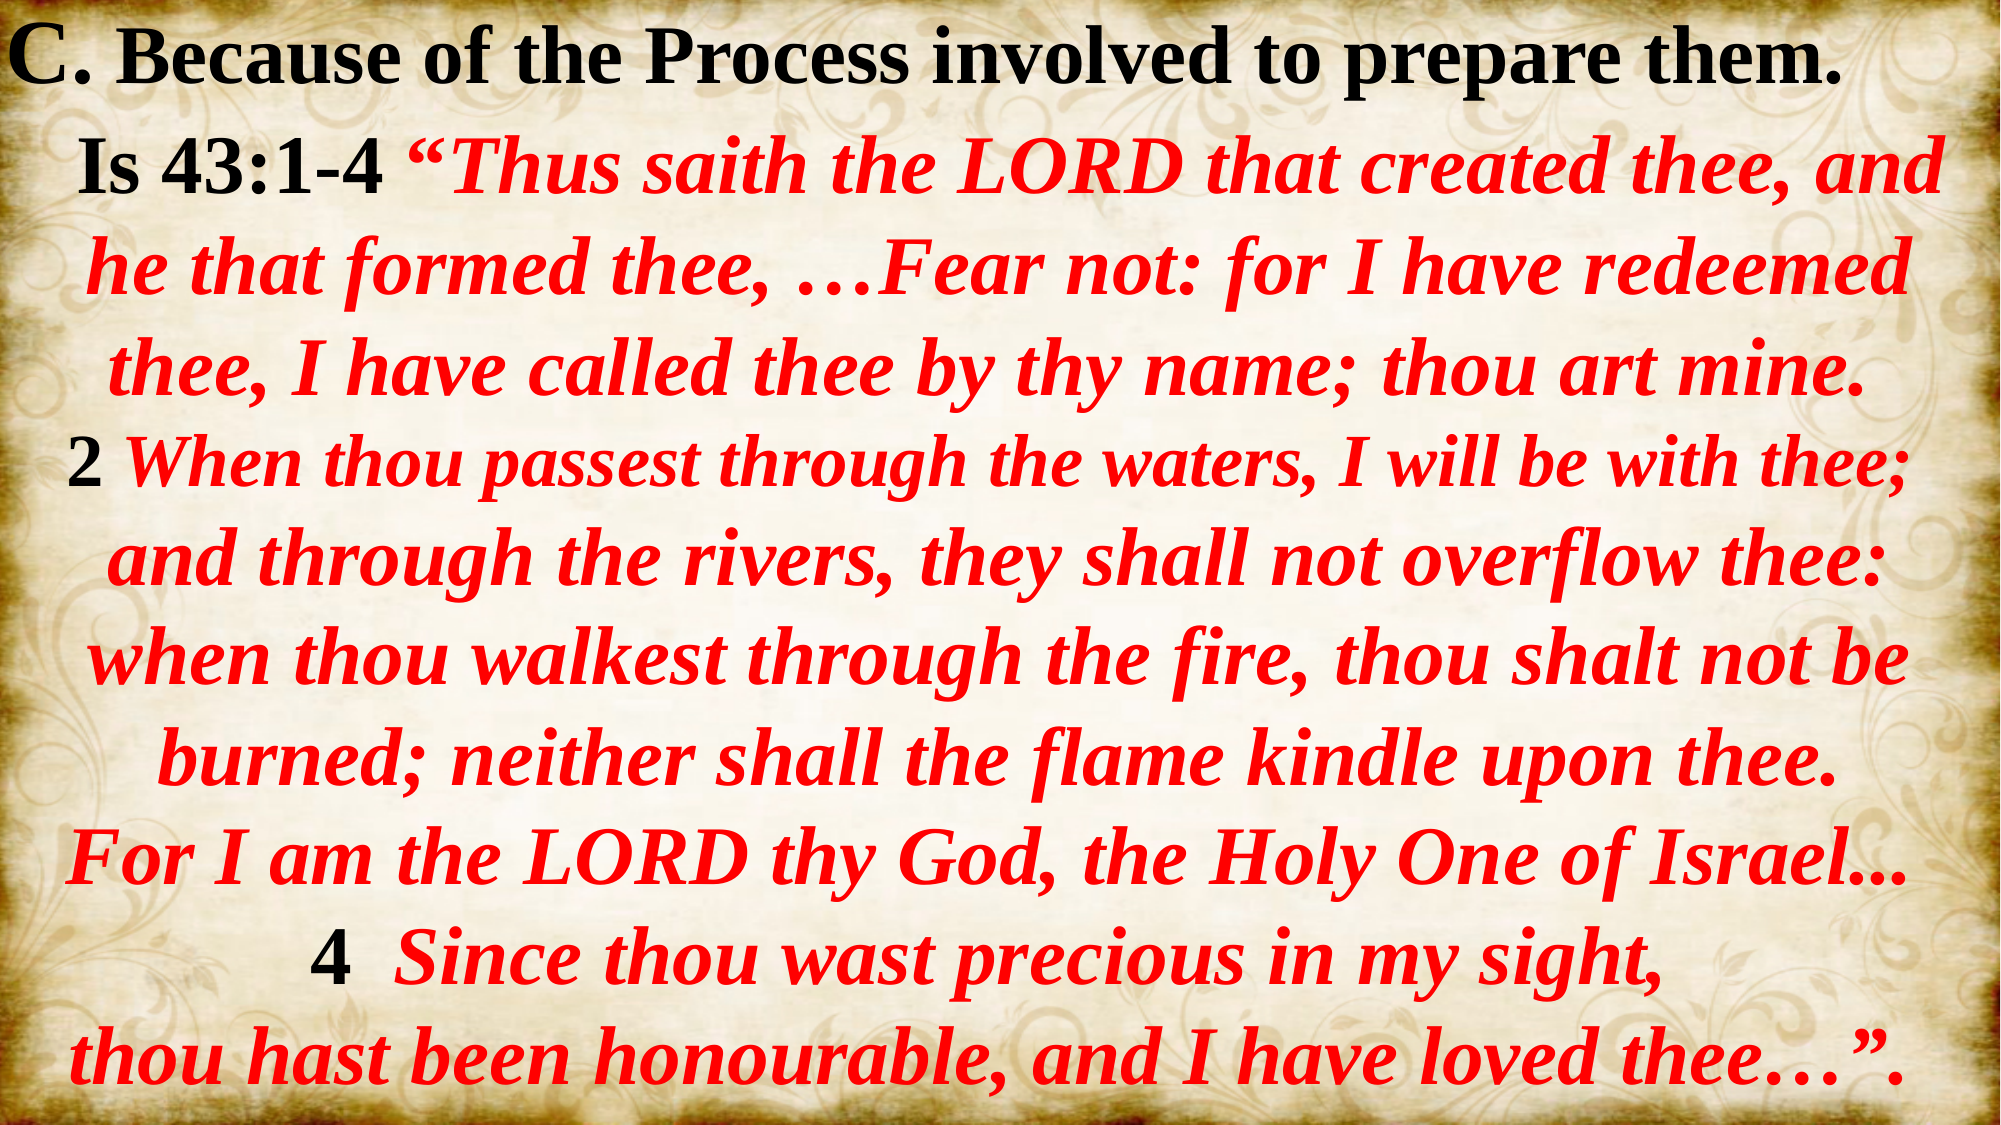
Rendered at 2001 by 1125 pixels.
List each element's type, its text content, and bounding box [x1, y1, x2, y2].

picture [0, 0, 2001, 1125]
text_box C. Because of the Process involved to prepare them. Is 43:1-4 “Thus saith the LORD that created thee, and he that formed thee, …Fear not: for I have redeemed thee, I have called thee by thy name; thou art mine. 2 When thou passest through the waters, I will be with thee; and through the rivers, they shall not overflow thee: when thou walkest through the fire, thou shalt not be burned; neither shall the flame kindle upon thee. For I am the LORD thy God, the Holy One of Israel... 4 Since thou wast precious in my sight, thou hast been honourable, and I have loved thee…”. [0, 0, 2000, 1109]
